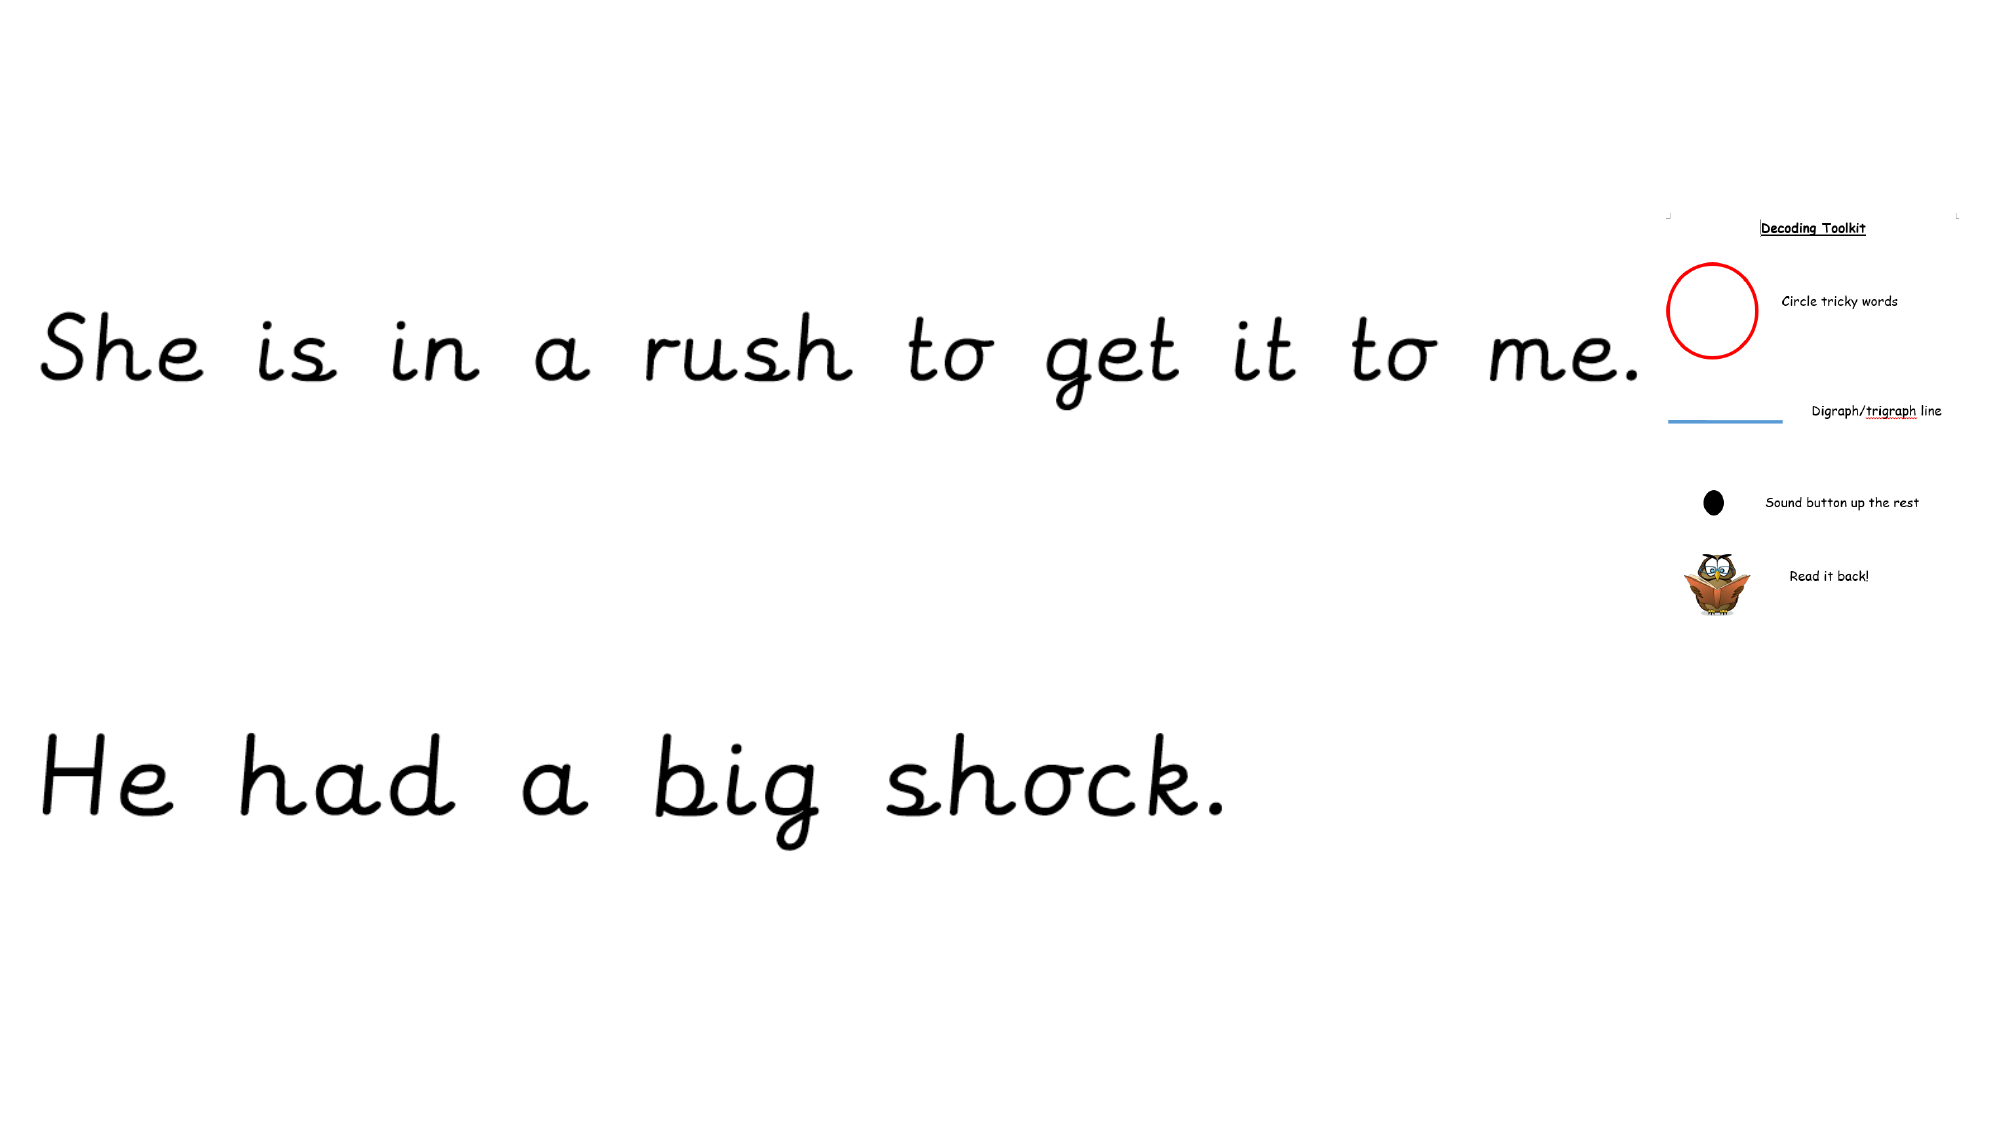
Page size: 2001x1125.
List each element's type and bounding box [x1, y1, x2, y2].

picture [0, 181, 2000, 903]
